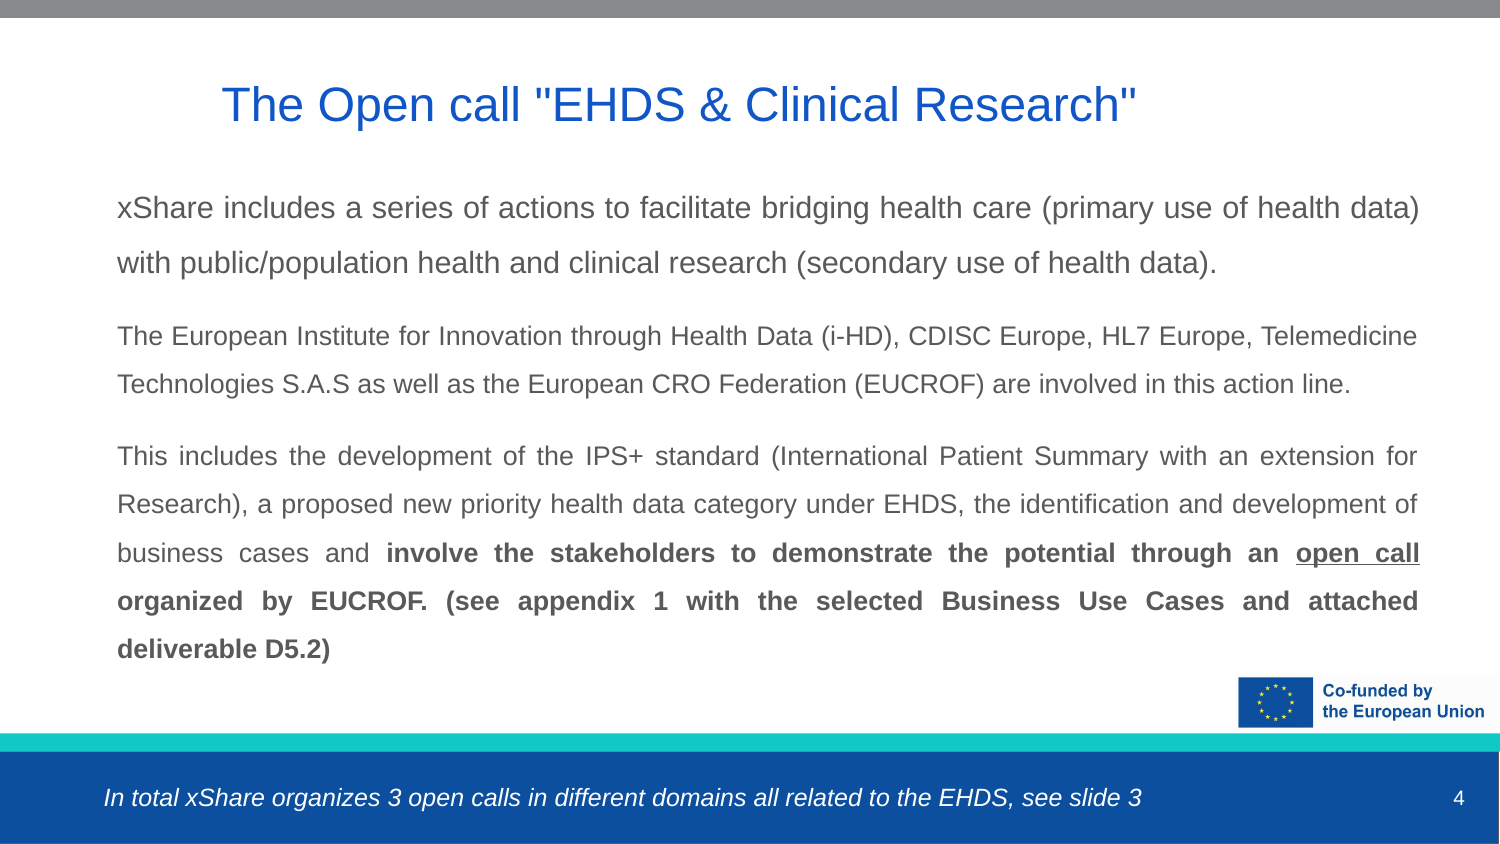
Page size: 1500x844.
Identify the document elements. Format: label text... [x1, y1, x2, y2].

text_box In total xShare organizes 3 open calls in different domains all related to the EHDS, see slide 3 [88, 774, 1185, 820]
slide_number 4 [1389, 764, 1480, 830]
text_box xShare includes a series of actions to facilitate bridging health care (primary use of health data) with public/population health and clinical research (secondary use of health data). The European Institute for Innovation through Health Data (i-HD), CDISC Europe, HL7 Europe, Telemedicine Technologies S.A.S as well as the European CRO Federation (EUCROF) are involved in this action line. This includes the development of the IPS+ standard (International Patient Summary with an extension for Research), a proposed new priority health data category under EHDS, the identification and development of business cases and involve the stakeholders to demonstrate the potential through an open call organized by EUCROF. (see appendix 1 with the selected Business Use Cases and attached deliverable D5.2) [102, 162, 1435, 694]
picture [1235, 674, 1500, 731]
text_box The Open call "EHDS & Clinical Research" [174, 49, 1185, 162]
